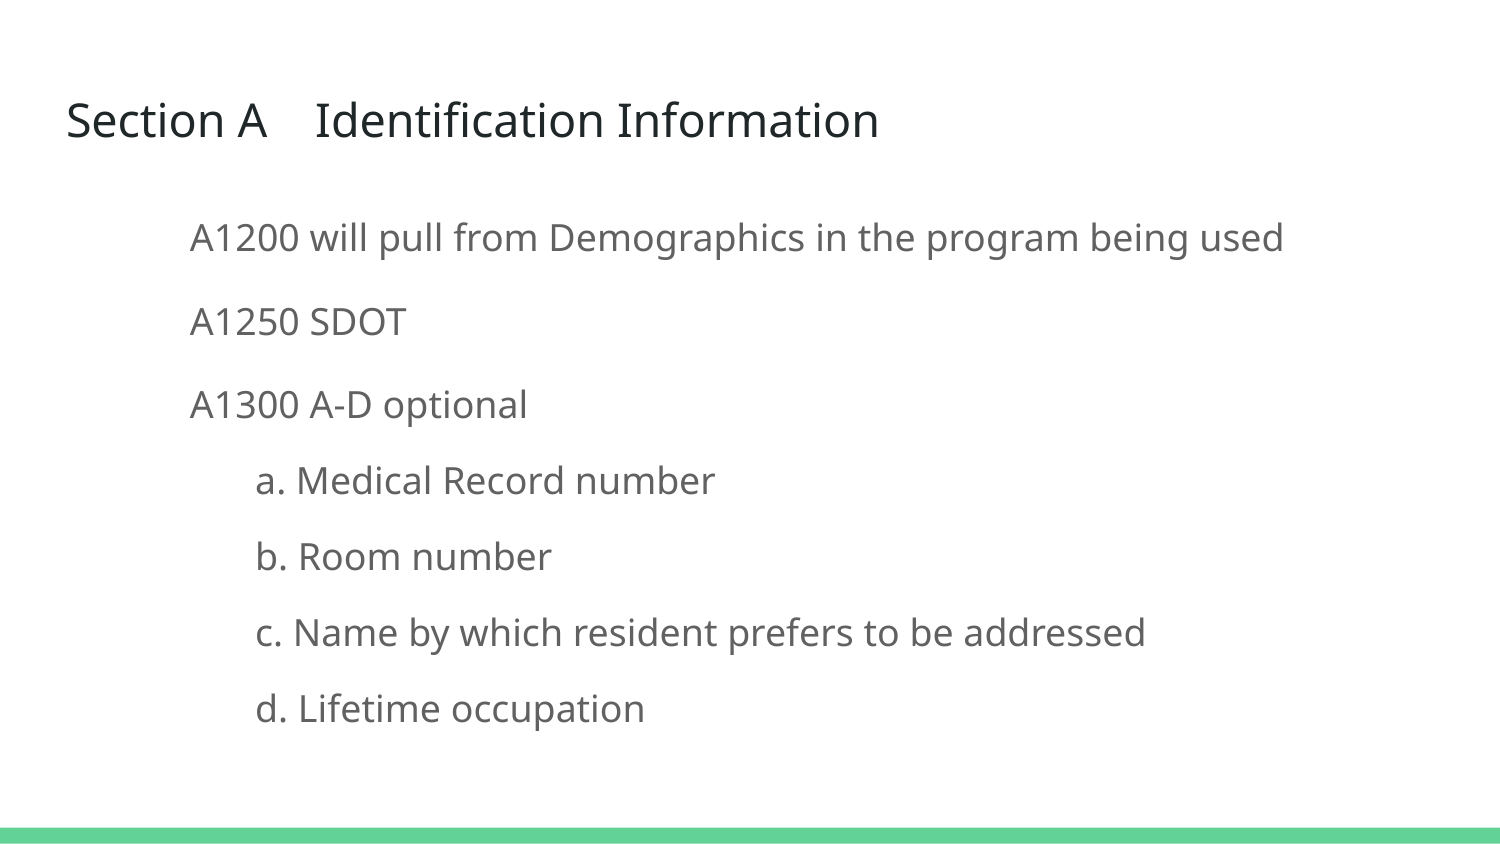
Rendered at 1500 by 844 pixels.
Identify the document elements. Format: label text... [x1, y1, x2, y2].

title Section A Identification Information [51, 72, 1449, 167]
list A1200 will pull from Demographics in the program being used A1250 SDOT A1300 A-D optional a. Medical Record number b. Room number c. Name by which resident prefers to be addressed d. Lifetime occupation [51, 189, 1449, 750]
